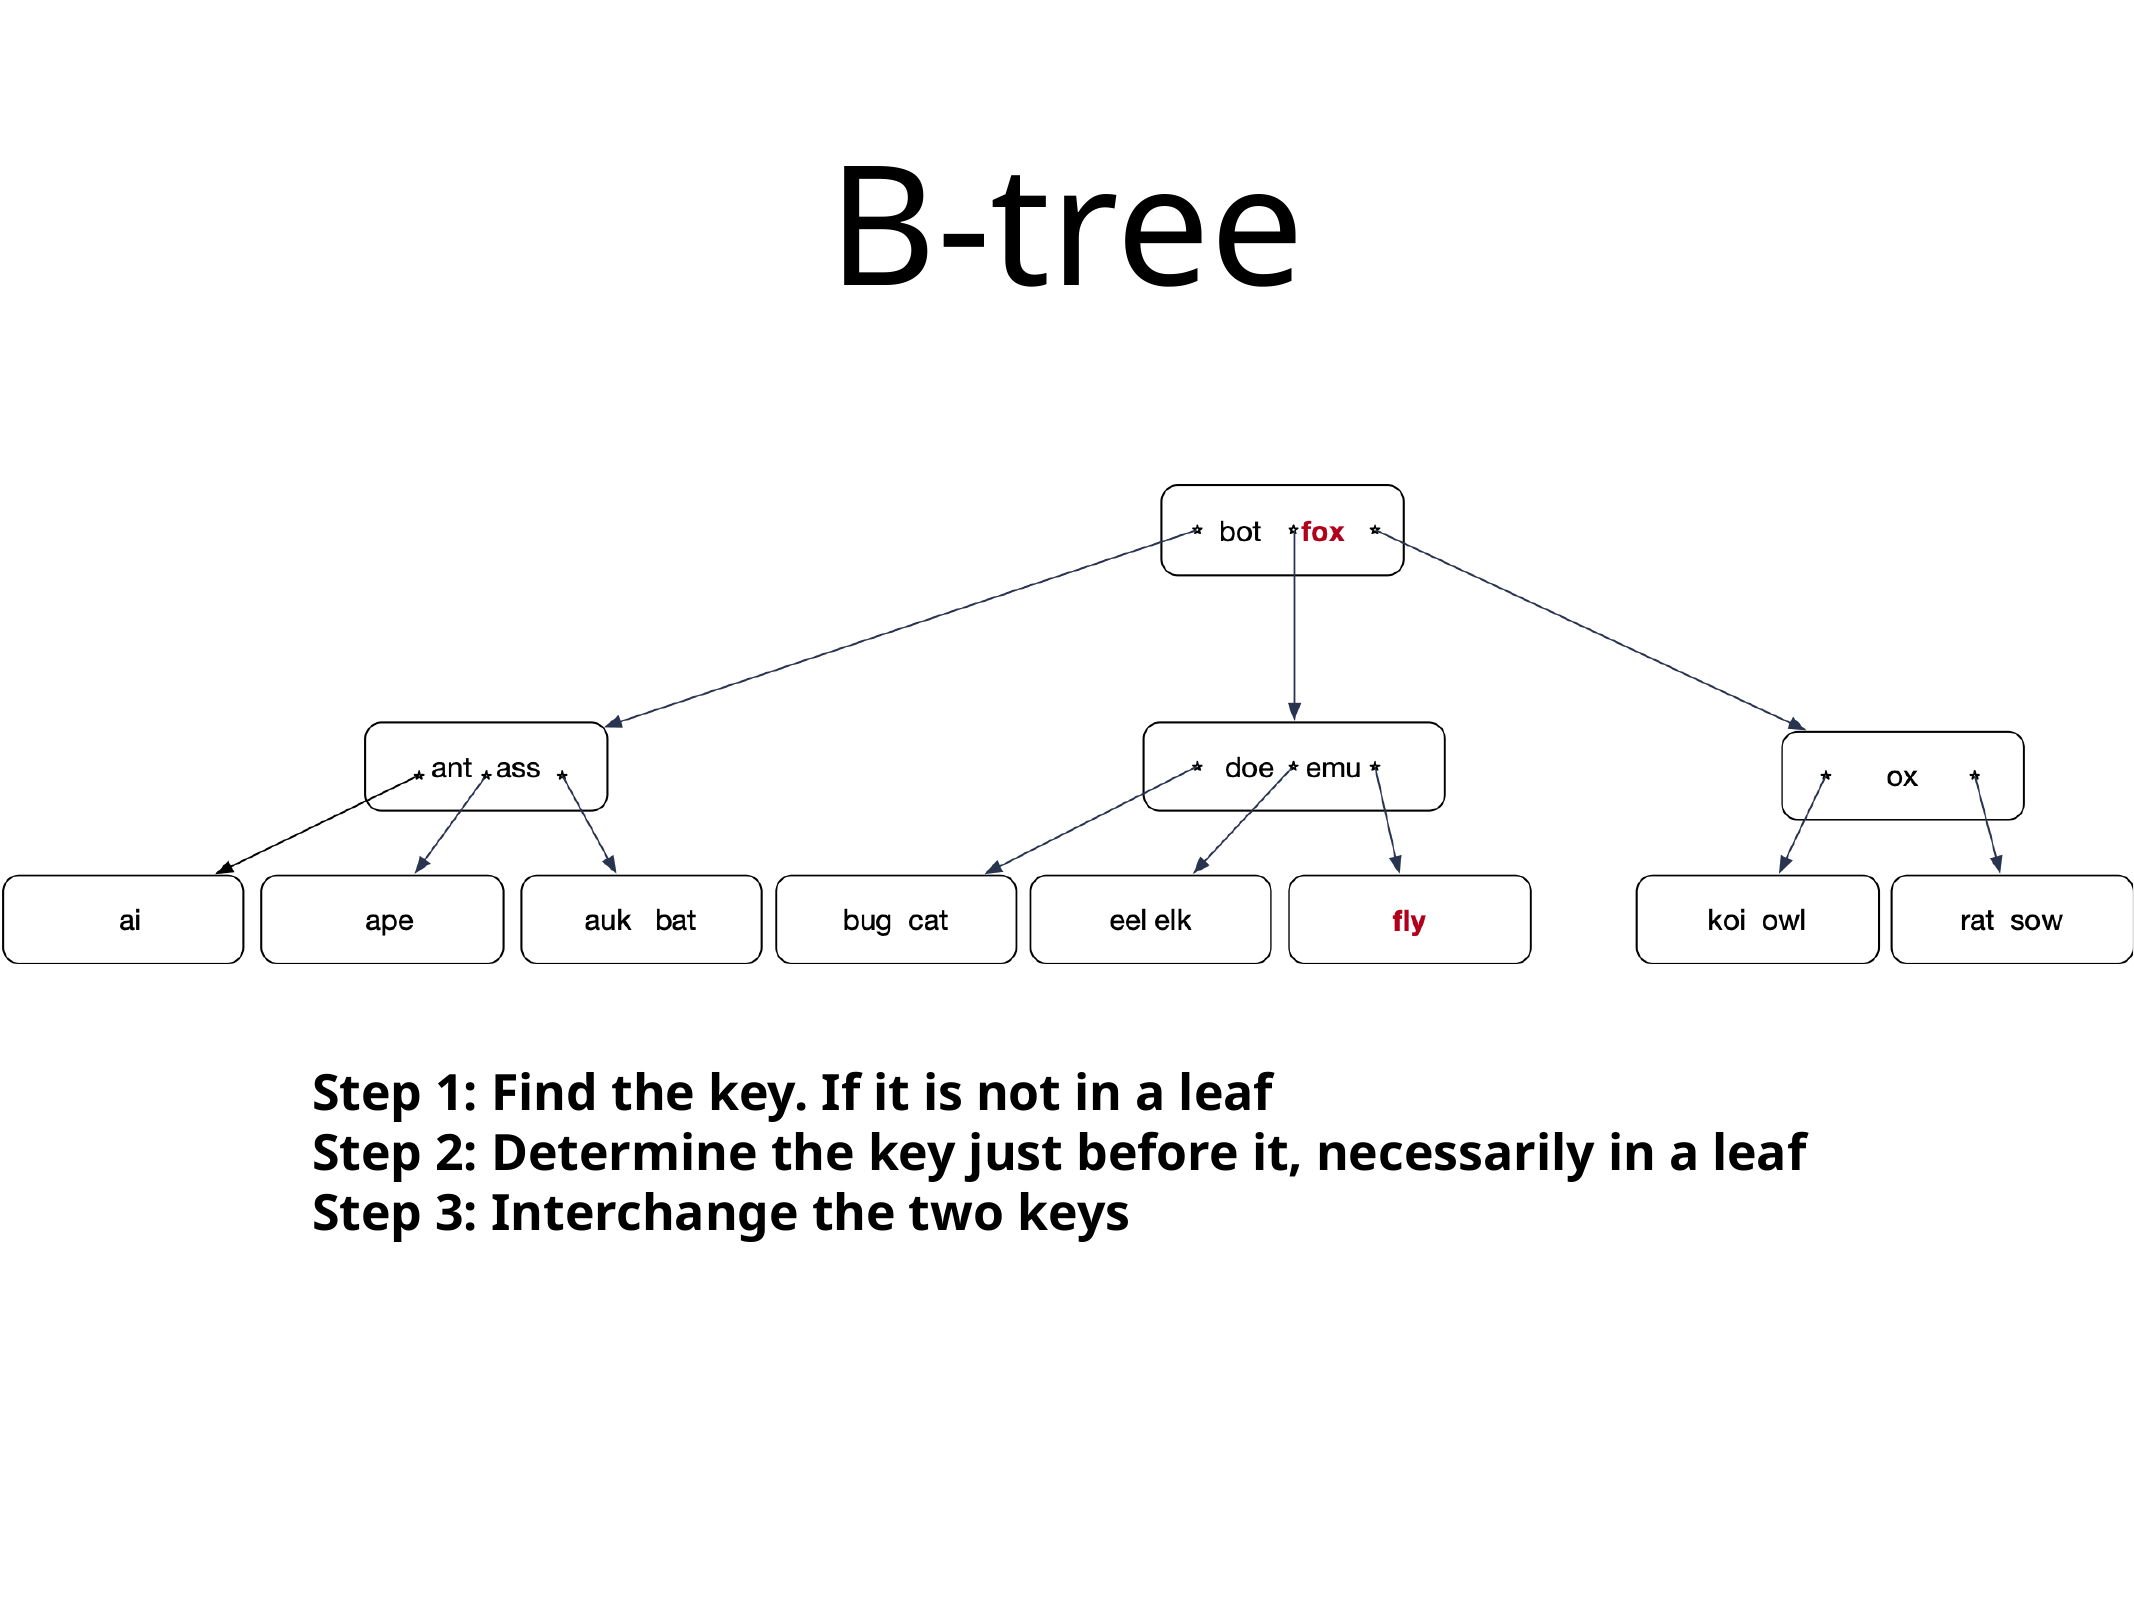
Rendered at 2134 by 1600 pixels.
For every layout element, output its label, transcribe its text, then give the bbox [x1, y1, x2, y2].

title B-tree [155, 41, 1978, 397]
picture [0, 484, 2134, 964]
text_box Step 1: Find the key. If it is not in a leaf Step 2: Determine the key just before it, necessarily in a leaf Step 3: Interchange the two keys [303, 1052, 1816, 1249]
